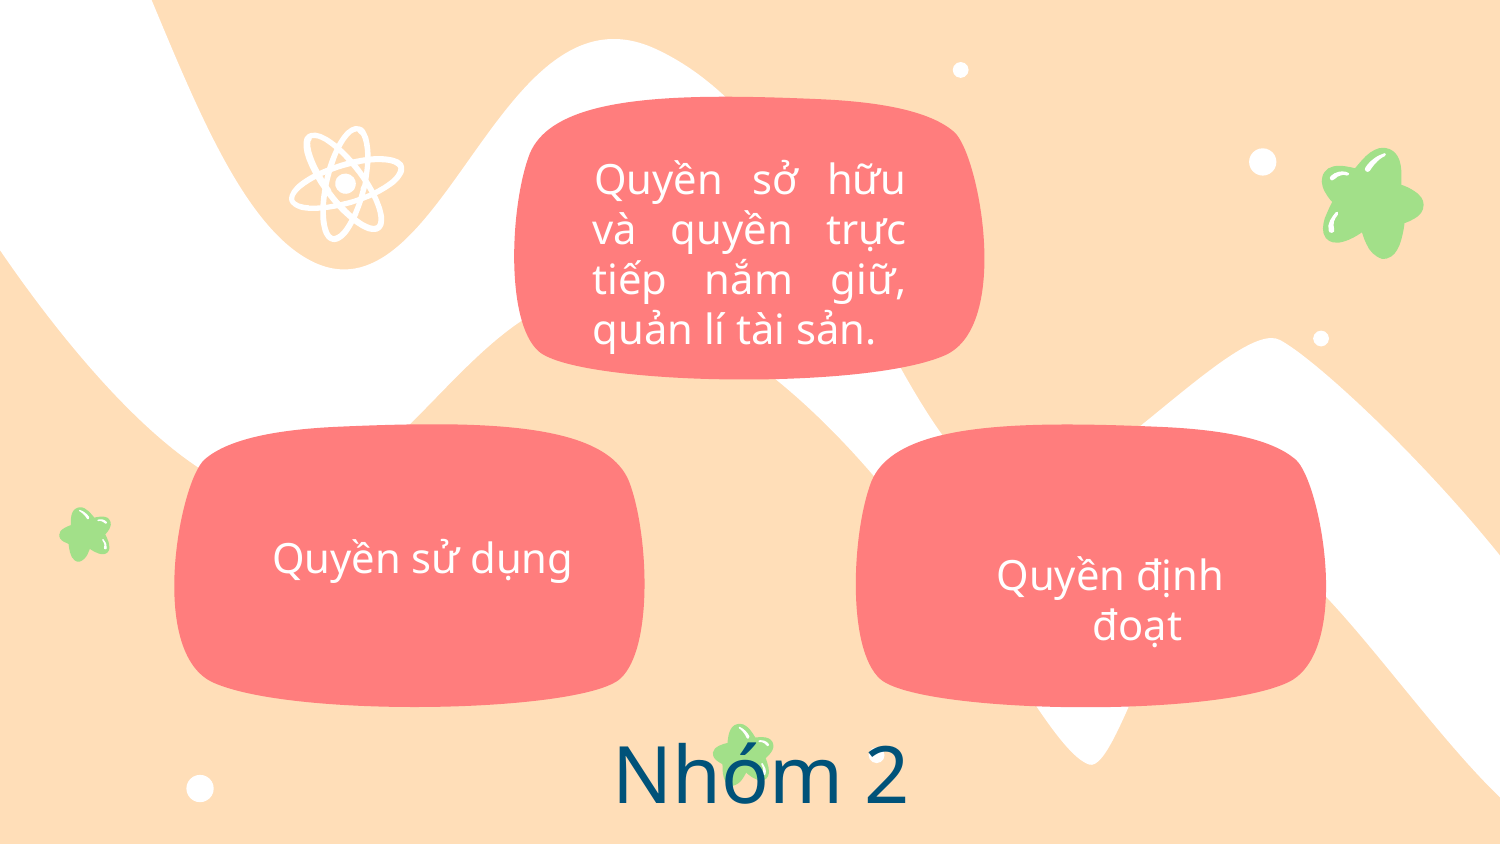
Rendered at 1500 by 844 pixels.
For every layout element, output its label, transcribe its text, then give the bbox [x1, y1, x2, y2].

text_box Nhóm 2 [128, 709, 1394, 817]
subtitle Quyền sử dụng [229, 516, 596, 615]
subtitle Quyền sở hữu và quyền trực tiếp nắm giữ, quản lí tài sản. [555, 137, 922, 236]
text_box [58, 506, 113, 561]
text_box [174, 424, 645, 708]
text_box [712, 723, 774, 786]
subtitle Quyền định đoạt [916, 533, 1284, 631]
text_box [855, 424, 1327, 708]
text_box [514, 96, 985, 380]
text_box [1318, 146, 1425, 257]
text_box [288, 126, 398, 239]
